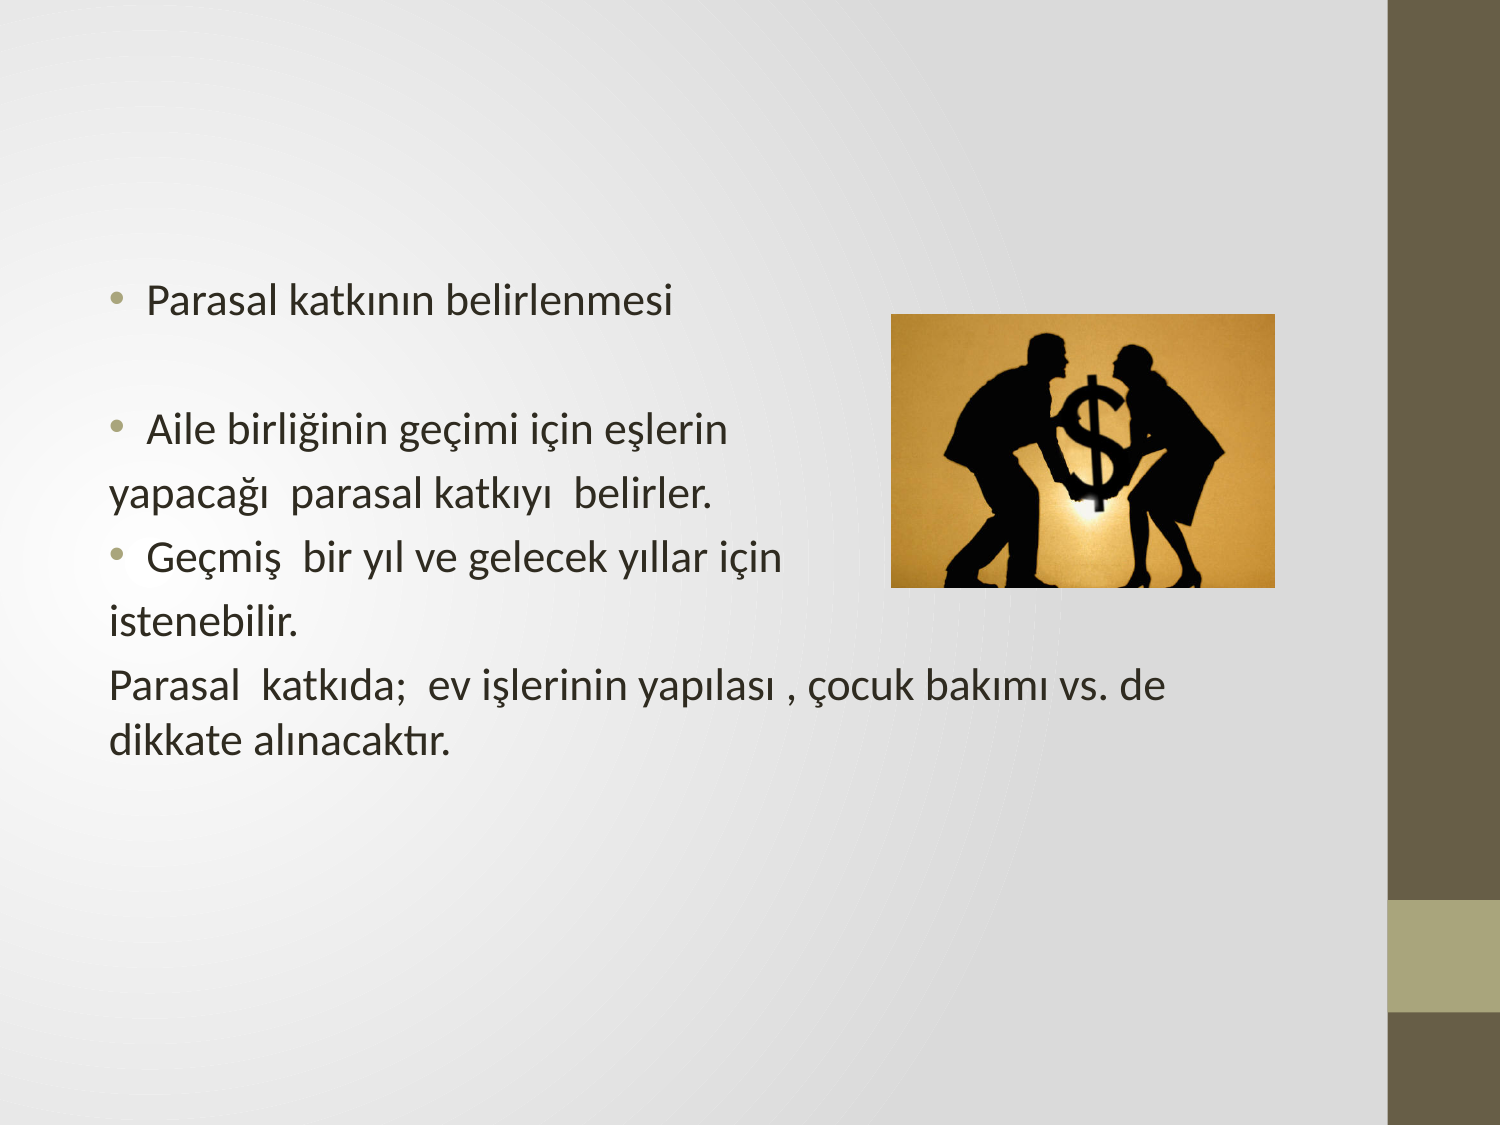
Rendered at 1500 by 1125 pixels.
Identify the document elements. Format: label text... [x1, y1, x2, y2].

list Parasal katkının belirlenmesi Aile birliğinin geçimi için eşlerin yapacağı parasal katkıyı belirler. Geçmiş bir yıl ve gelecek yıllar için istenebilir. Parasal katkıda; ev işlerinin yapılası , çocuk bakımı vs. de dikkate alınacaktır. [75, 262, 1325, 1050]
picture [891, 313, 1275, 588]
